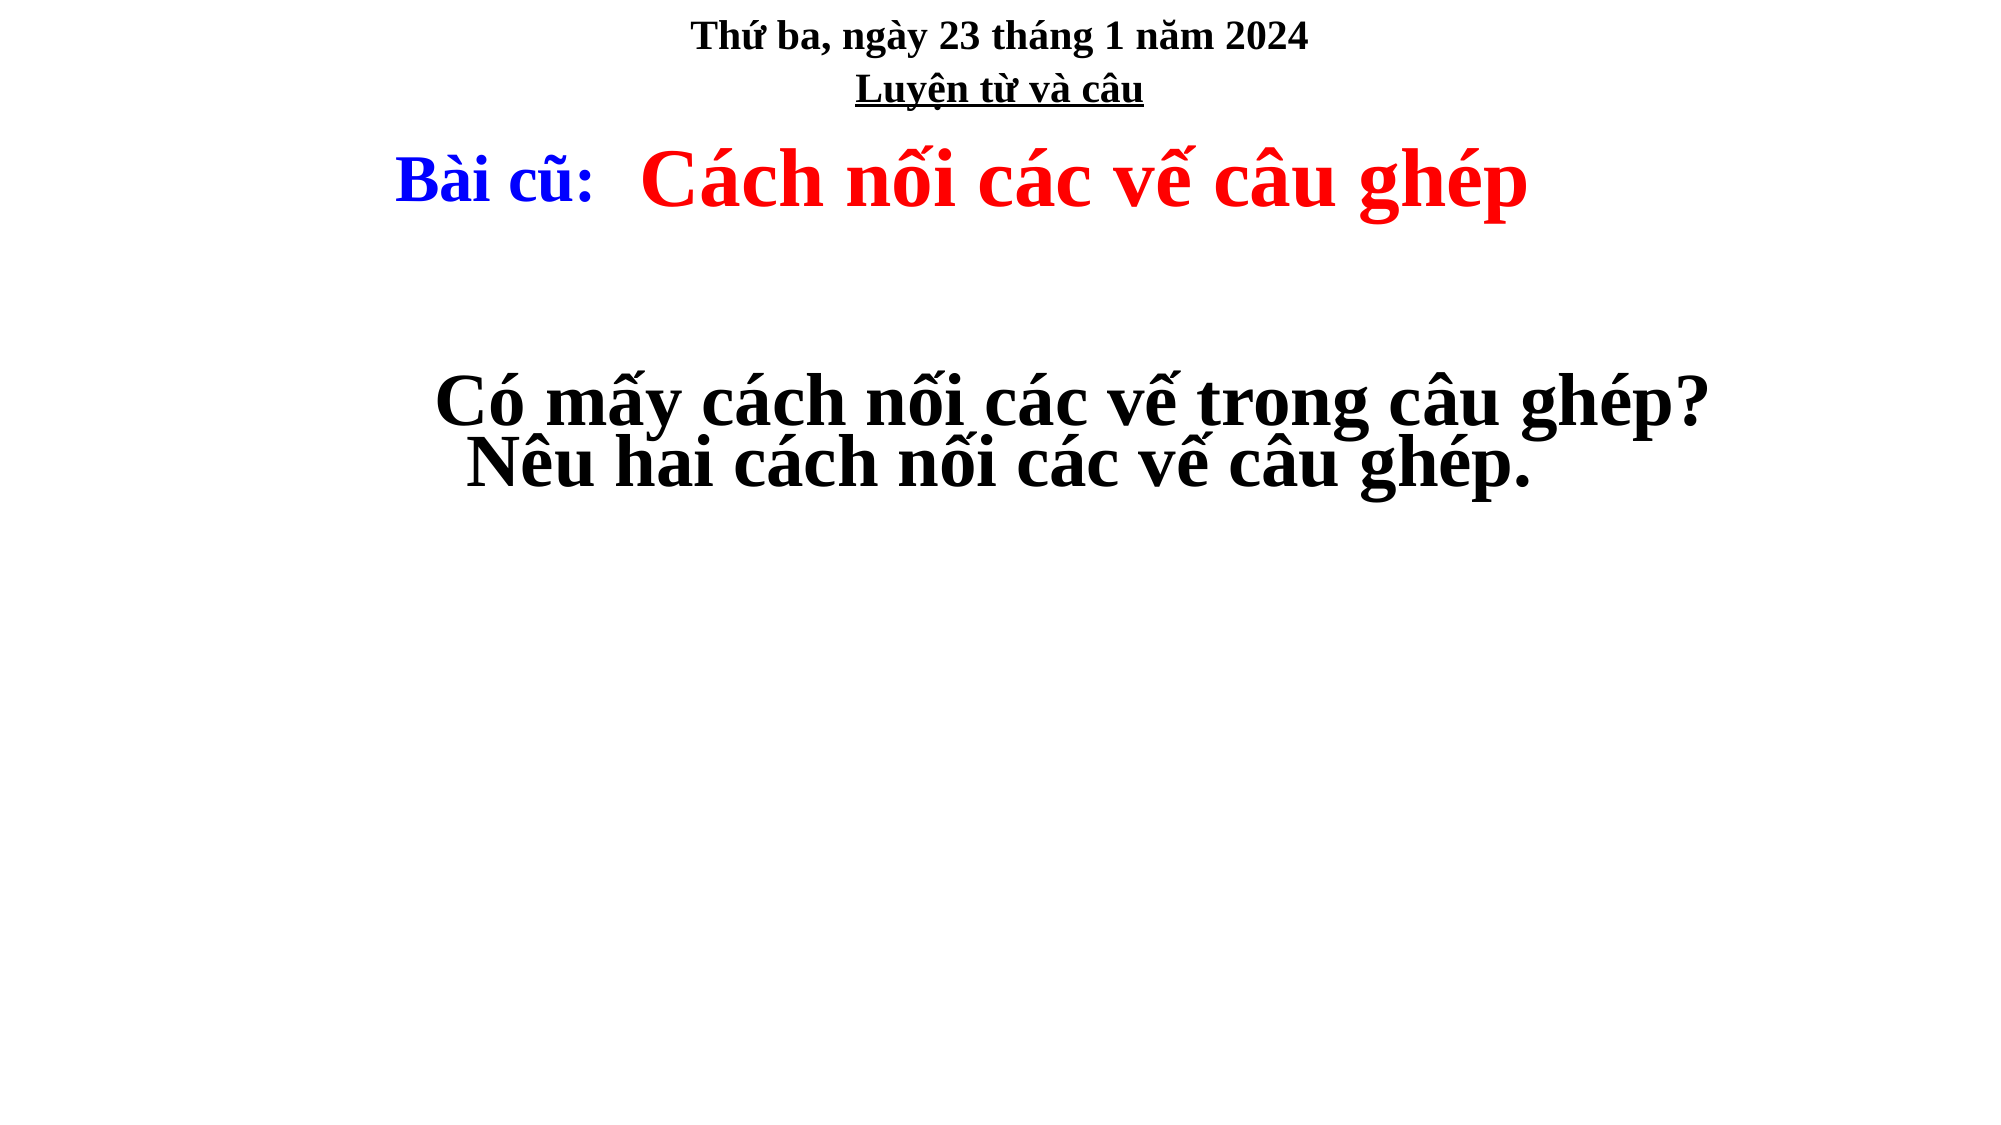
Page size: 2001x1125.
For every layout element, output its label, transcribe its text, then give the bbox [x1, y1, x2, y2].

text_box Thứ ba, ngày 23 tháng 1 năm 2024 [249, 0, 1750, 52]
text_box Có mấy cách nối các vế trong câu ghép? [420, 343, 1728, 449]
text_box Luyện từ và câu [249, 52, 1750, 118]
text_box Bài cũ: [324, 127, 597, 222]
text_box Cách nối các vế câu ghép [597, 116, 1573, 231]
text_box Nêu hai cách nối các vế câu ghép. [451, 403, 1549, 509]
